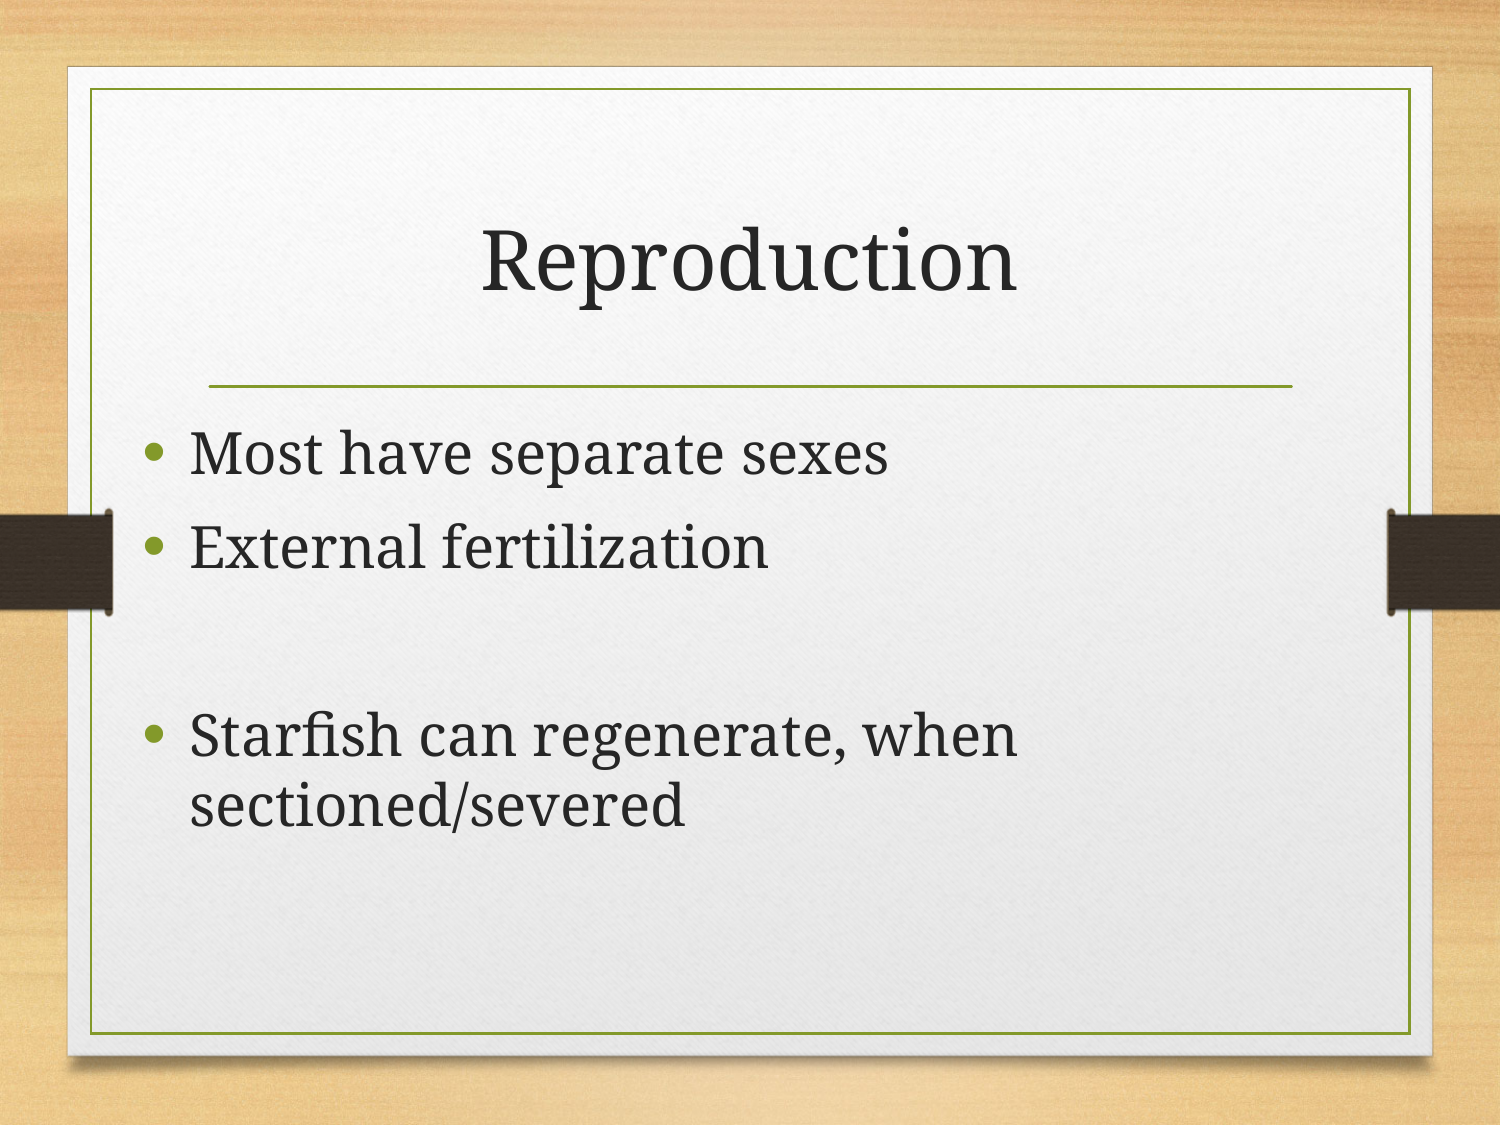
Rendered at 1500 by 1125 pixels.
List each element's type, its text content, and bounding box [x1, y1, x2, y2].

title Reproduction [127, 150, 1373, 365]
picture [0, 0, 1500, 1125]
list Most have separate sexes External fertilization Starfish can regenerate, when sectioned/severed [127, 408, 1373, 974]
